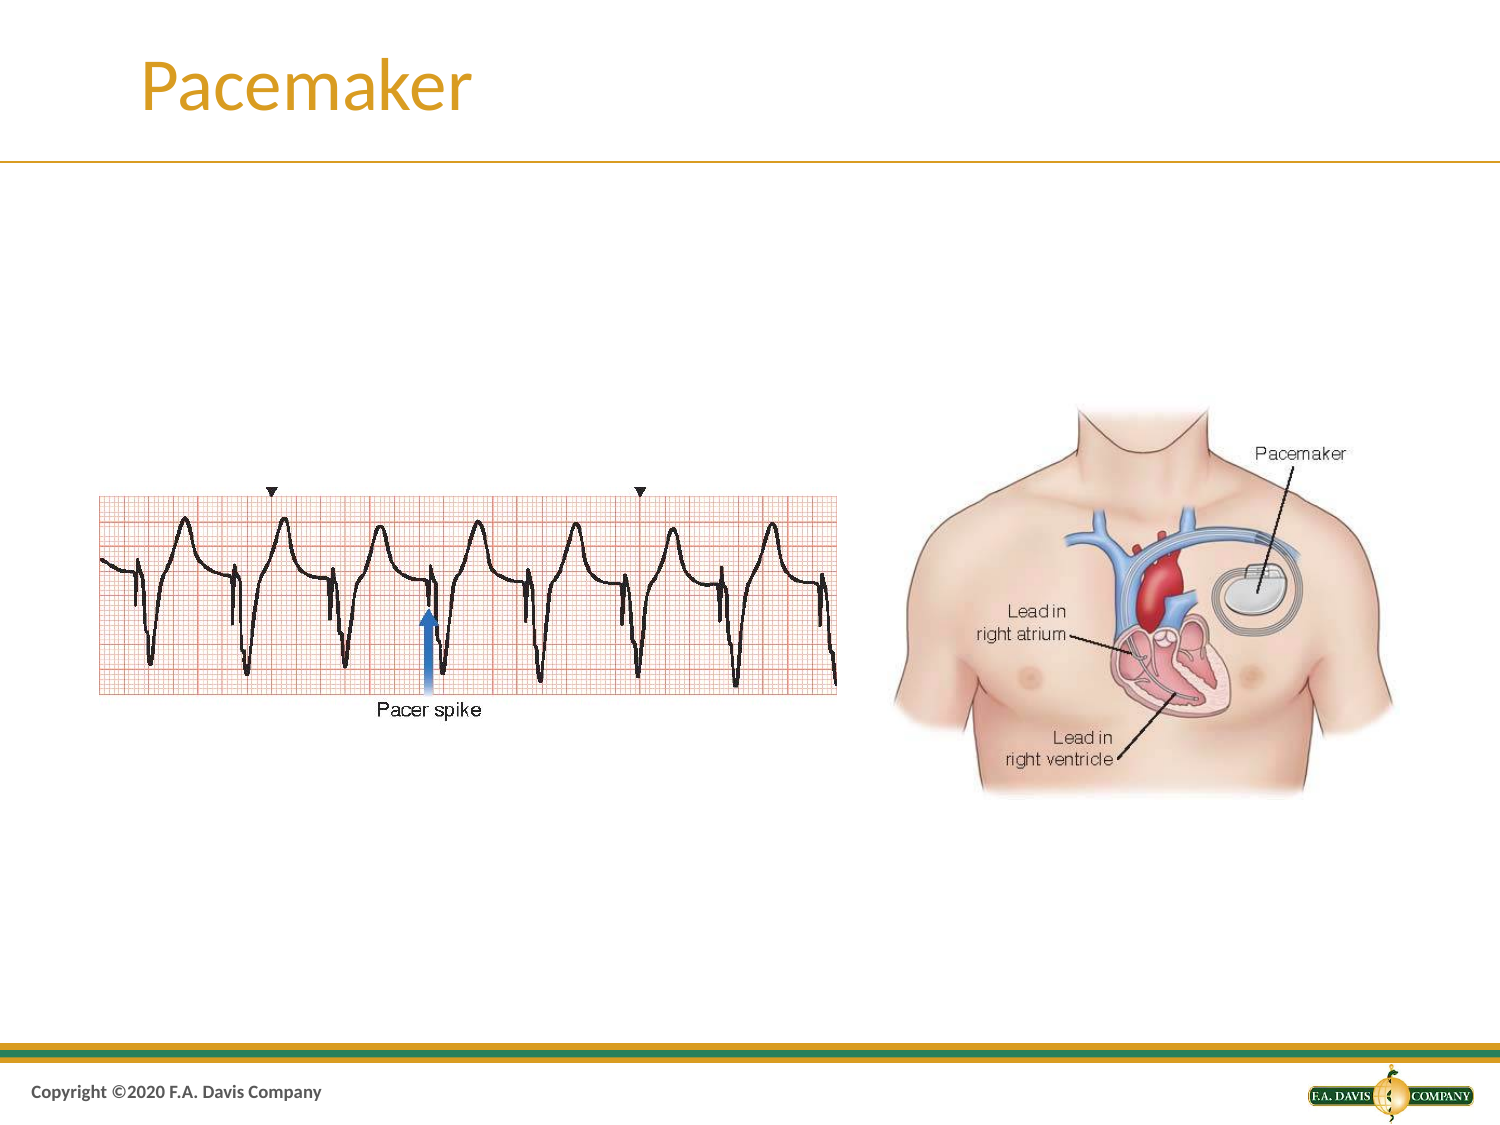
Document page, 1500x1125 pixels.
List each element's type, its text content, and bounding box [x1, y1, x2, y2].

picture [1308, 1064, 1474, 1124]
picture [0, 1058, 1500, 1063]
picture [0, 1043, 1500, 1050]
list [99, 487, 838, 727]
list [887, 395, 1401, 801]
title Pacemaker [125, 0, 1476, 188]
